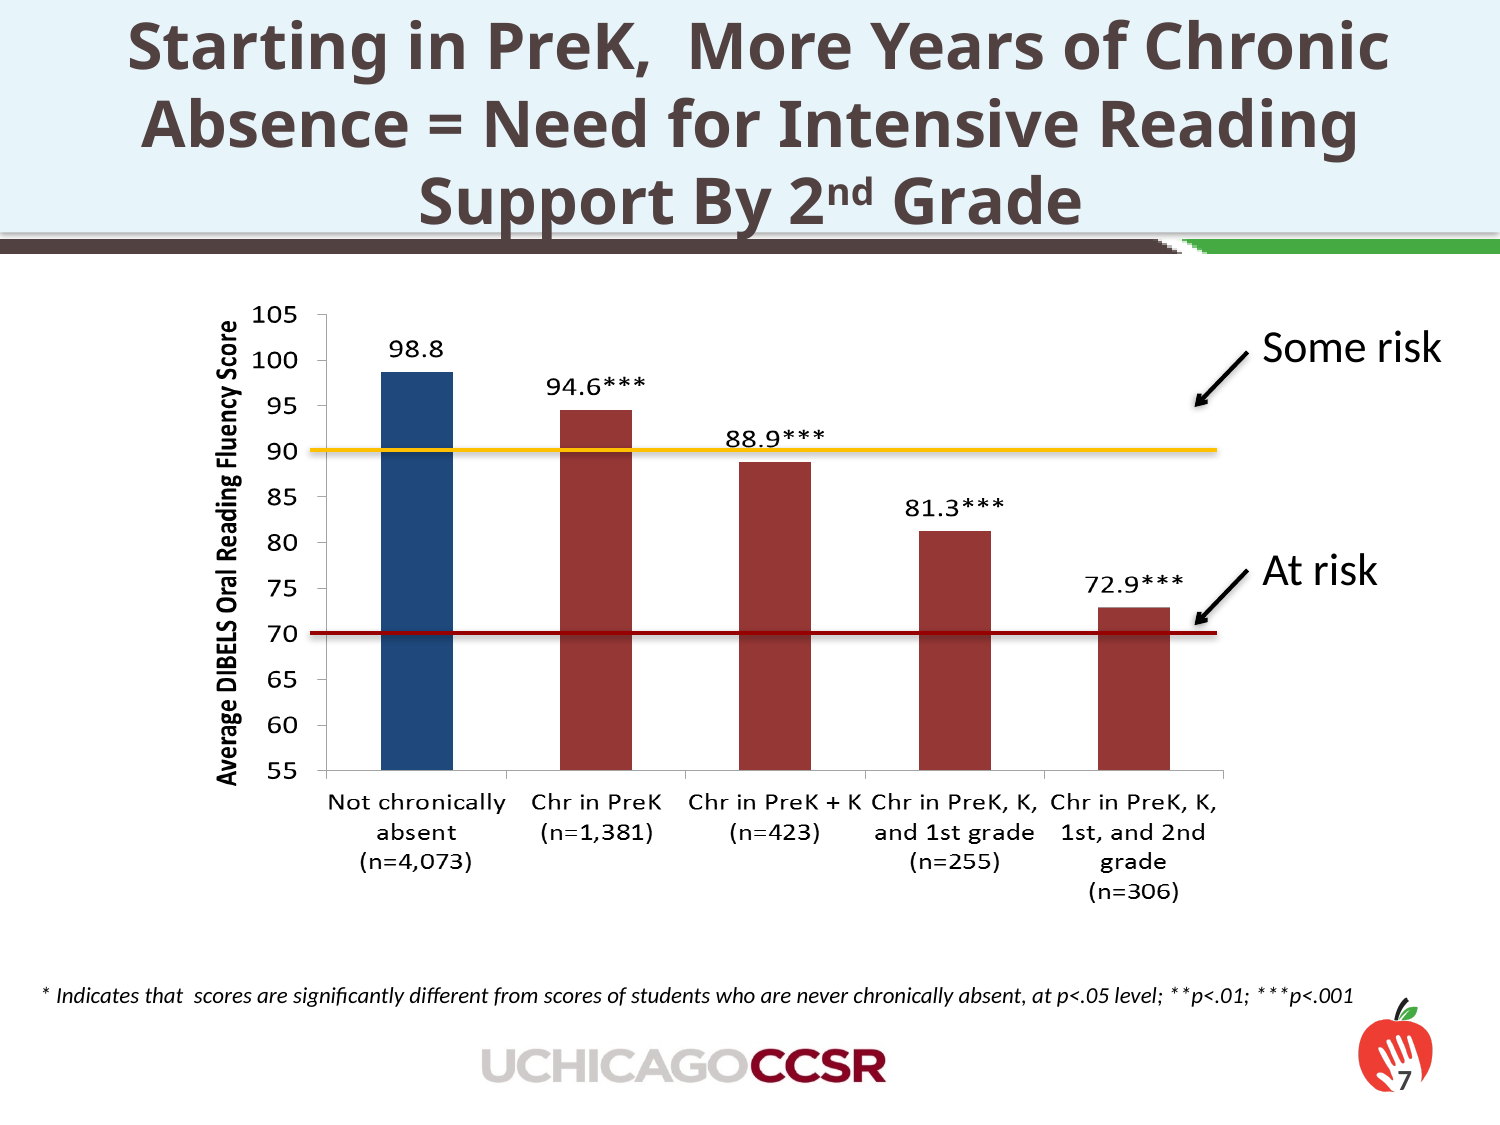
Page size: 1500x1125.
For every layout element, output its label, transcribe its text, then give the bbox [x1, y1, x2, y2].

text_box At risk [1253, 532, 1493, 602]
picture [476, 1040, 890, 1089]
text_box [1194, 351, 1248, 408]
title Starting in PreK, More Years of Chronic Absence = Need for Intensive Reading Support By 2nd Grade [13, 37, 1489, 207]
text_box * Indicates that scores are significantly different from scores of students who are never chronically absent, at p<.05 level; **p<.01; ***p<.001 [24, 973, 1465, 1016]
text_box Some risk [1253, 308, 1493, 379]
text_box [1194, 569, 1248, 626]
picture [180, 288, 1248, 917]
slide_number 7 [1077, 1049, 1428, 1110]
